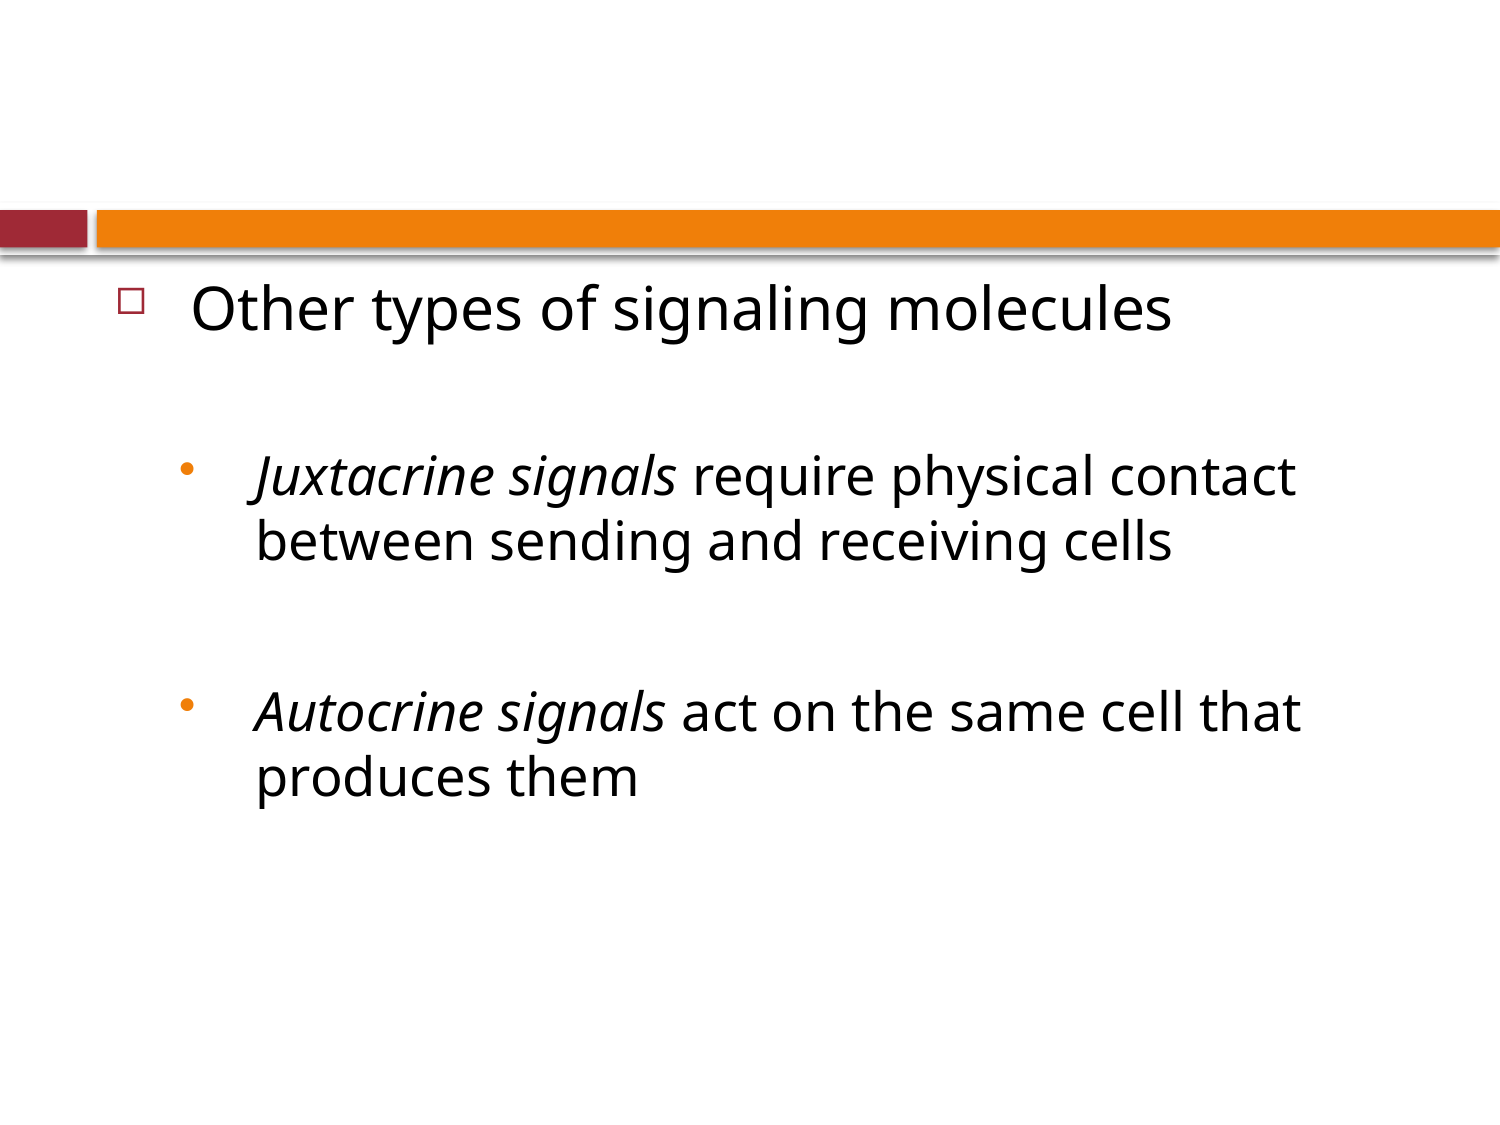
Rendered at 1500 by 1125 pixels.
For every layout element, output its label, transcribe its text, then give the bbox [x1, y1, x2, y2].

list Other types of signaling molecules Juxtacrine signals require physical contact between sending and receiving cells Autocrine signals act on the same cell that produces them [100, 262, 1438, 1000]
